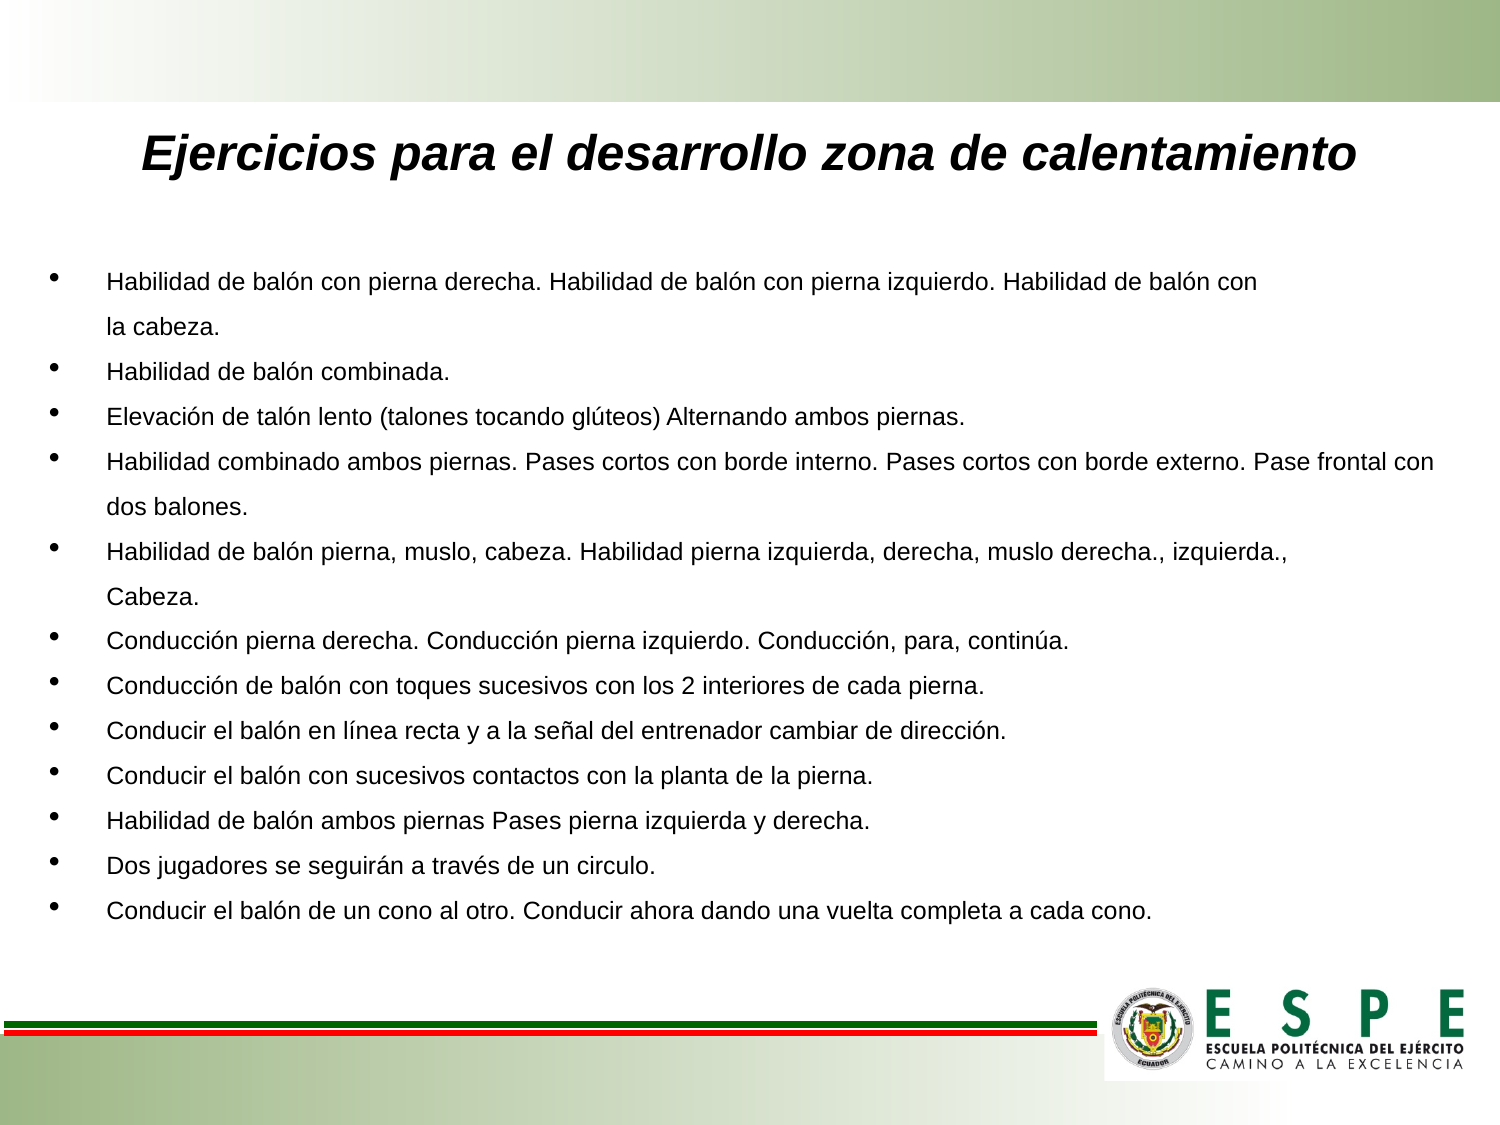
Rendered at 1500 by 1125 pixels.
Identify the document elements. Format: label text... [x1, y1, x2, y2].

text_box Habilidad de balón con pierna derecha. Habilidad de balón con pierna izquierdo. Habilidad de balón con la cabeza. Habilidad de balón combinada. Elevación de talón lento (talones tocando glúteos) Alternando ambos piernas. Habilidad combinado ambos piernas. Pases cortos con borde interno. Pases cortos con borde externo. Pase frontal con dos balones. Habilidad de balón pierna, muslo, cabeza. Habilidad pierna izquierda, derecha, muslo derecha., izquierda., Cabeza. Conducción pierna derecha. Conducción pierna izquierdo. Conducción, para, continúa. Conducción de balón con toques sucesivos con los 2 interiores de cada pierna. Conducir el balón en línea recta y a la señal del entrenador cambiar de dirección. Conducir el balón con sucesivos contactos con la planta de la pierna. Habilidad de balón ambos piernas Pases pierna izquierda y derecha. Dos jugadores se seguirán a través de un circulo. Conducir el balón de un cono al otro. Conducir ahora dando una vuelta completa a cada cono. [35, 243, 1465, 932]
title Ejercicios para el desarrollo zona de calentamiento [75, 45, 1425, 197]
picture [1104, 976, 1483, 1081]
